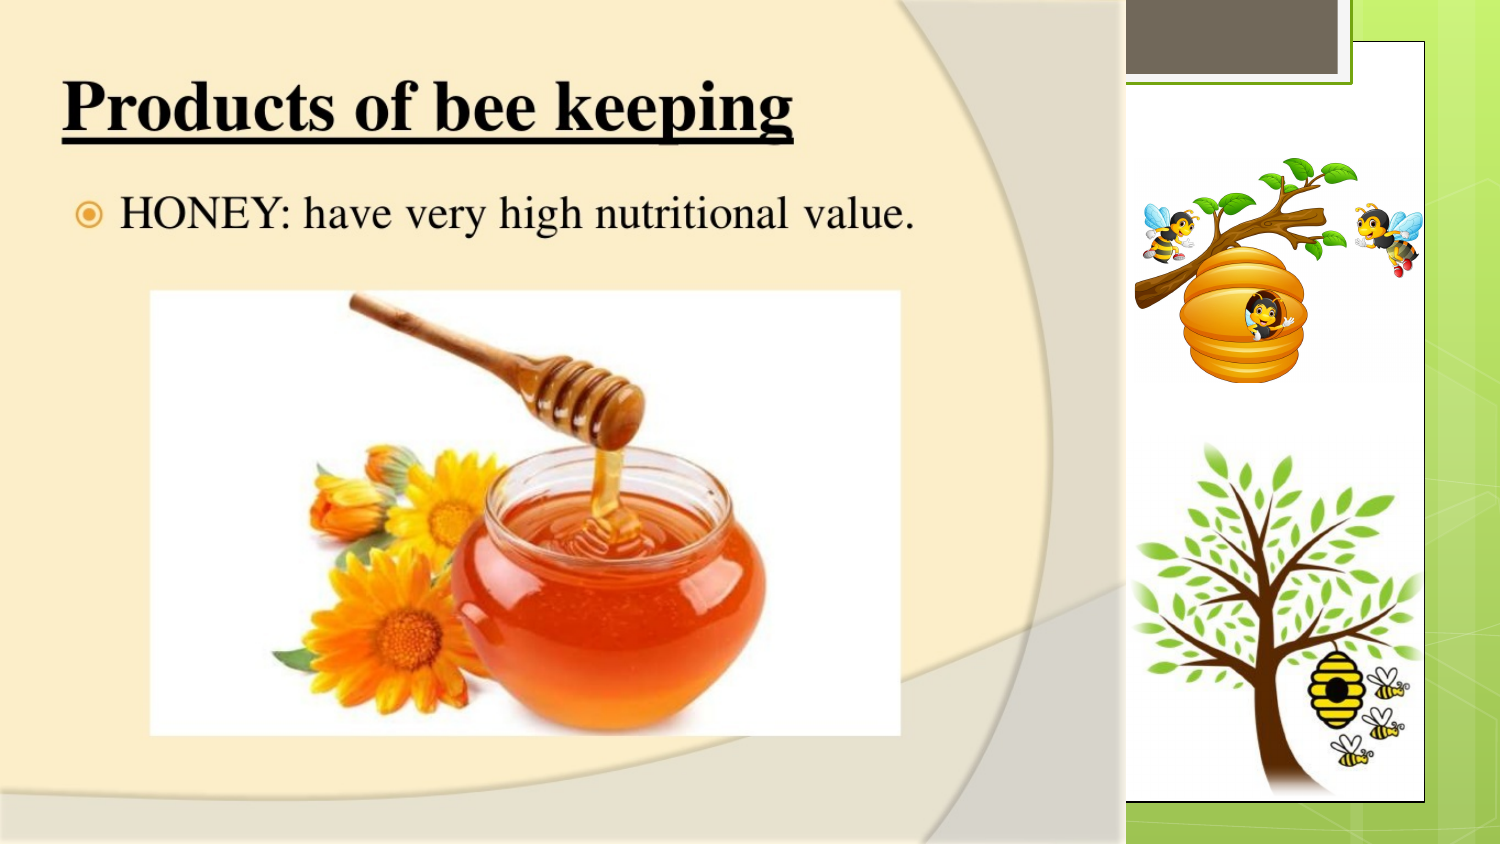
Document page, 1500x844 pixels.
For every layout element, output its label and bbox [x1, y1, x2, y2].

text_box [1124, 158, 1430, 800]
picture [0, 0, 1127, 844]
